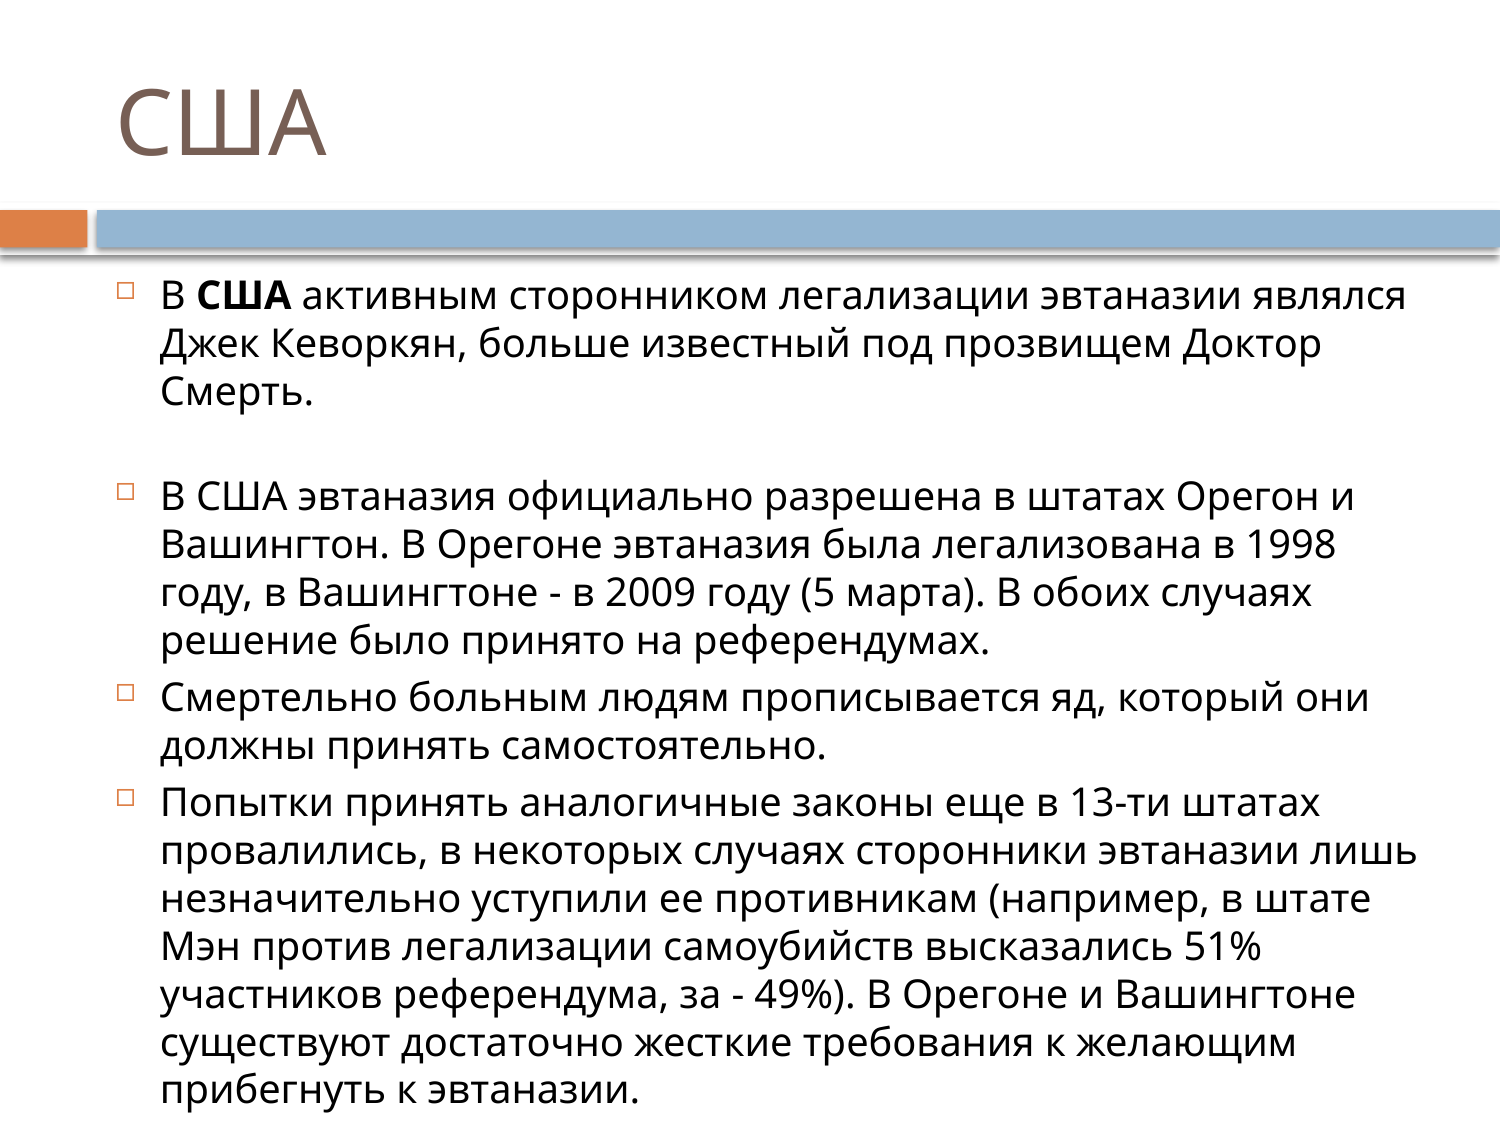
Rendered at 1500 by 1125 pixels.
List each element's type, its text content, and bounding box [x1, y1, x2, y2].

title США [100, 37, 1438, 200]
list В США активным сторонником легализации эвтаназии являлся Джек Кеворкян, больше известный под прозвищем Доктор Смерть. В США эвтаназия официально разрешена в штатах Орегон и Вашингтон. В Орегоне эвтаназия была легализована в 1998 году, в Вашингтоне - в 2009 году (5 марта). В обоих случаях решение было принято на референдумах. Смертельно больным людям прописывается яд, который они должны принять самостоятельно. Попытки принять аналогичные законы еще в 13-ти штатах провалились, в некоторых случаях сторонники эвтаназии лишь незначительно уступили ее противникам (например, в штате Мэн против легализации самоубийств высказались 51% участников референдума, за - 49%). В Орегоне и Вашингтоне существуют достаточно жесткие требования к желающим прибегнуть к эвтаназии. [100, 262, 1438, 1125]
